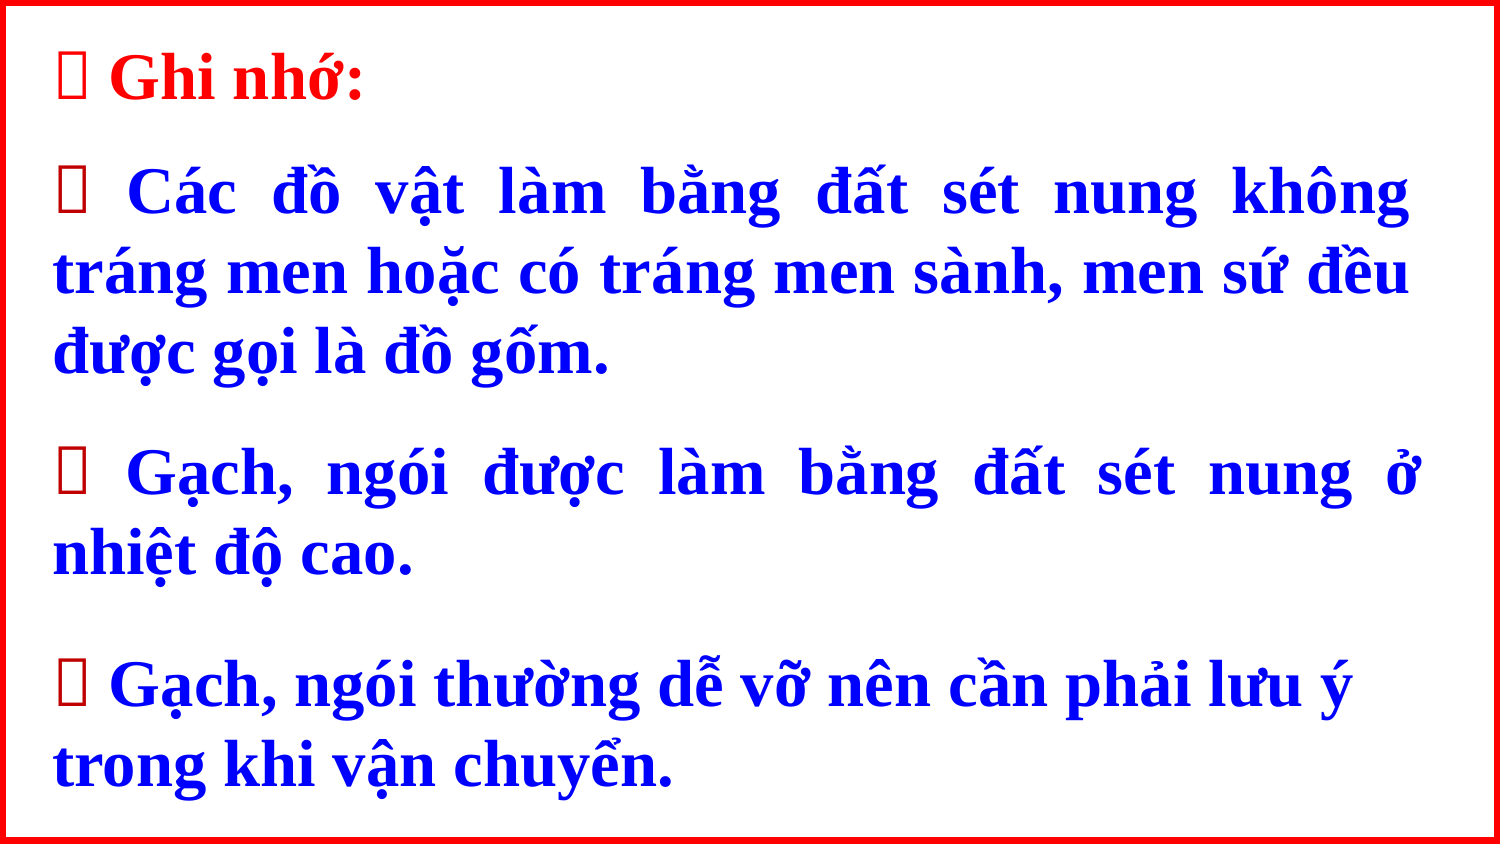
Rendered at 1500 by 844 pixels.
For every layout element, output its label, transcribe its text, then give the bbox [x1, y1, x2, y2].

text_box  Ghi nhớ: [37, 25, 450, 121]
text_box [0, 0, 1500, 844]
text_box  Các đồ vật làm bằng đất sét nung không tráng men hoặc có tráng men sành, men sứ đều được gọi là đồ gốm. [37, 139, 1425, 394]
text_box  Gạch, ngói được làm bằng đất sét nung ở nhiệt độ cao. [37, 420, 1438, 595]
text_box  Gạch, ngói thường dễ vỡ nên cần phải lưu ý trong khi vận chuyển. [37, 632, 1463, 808]
